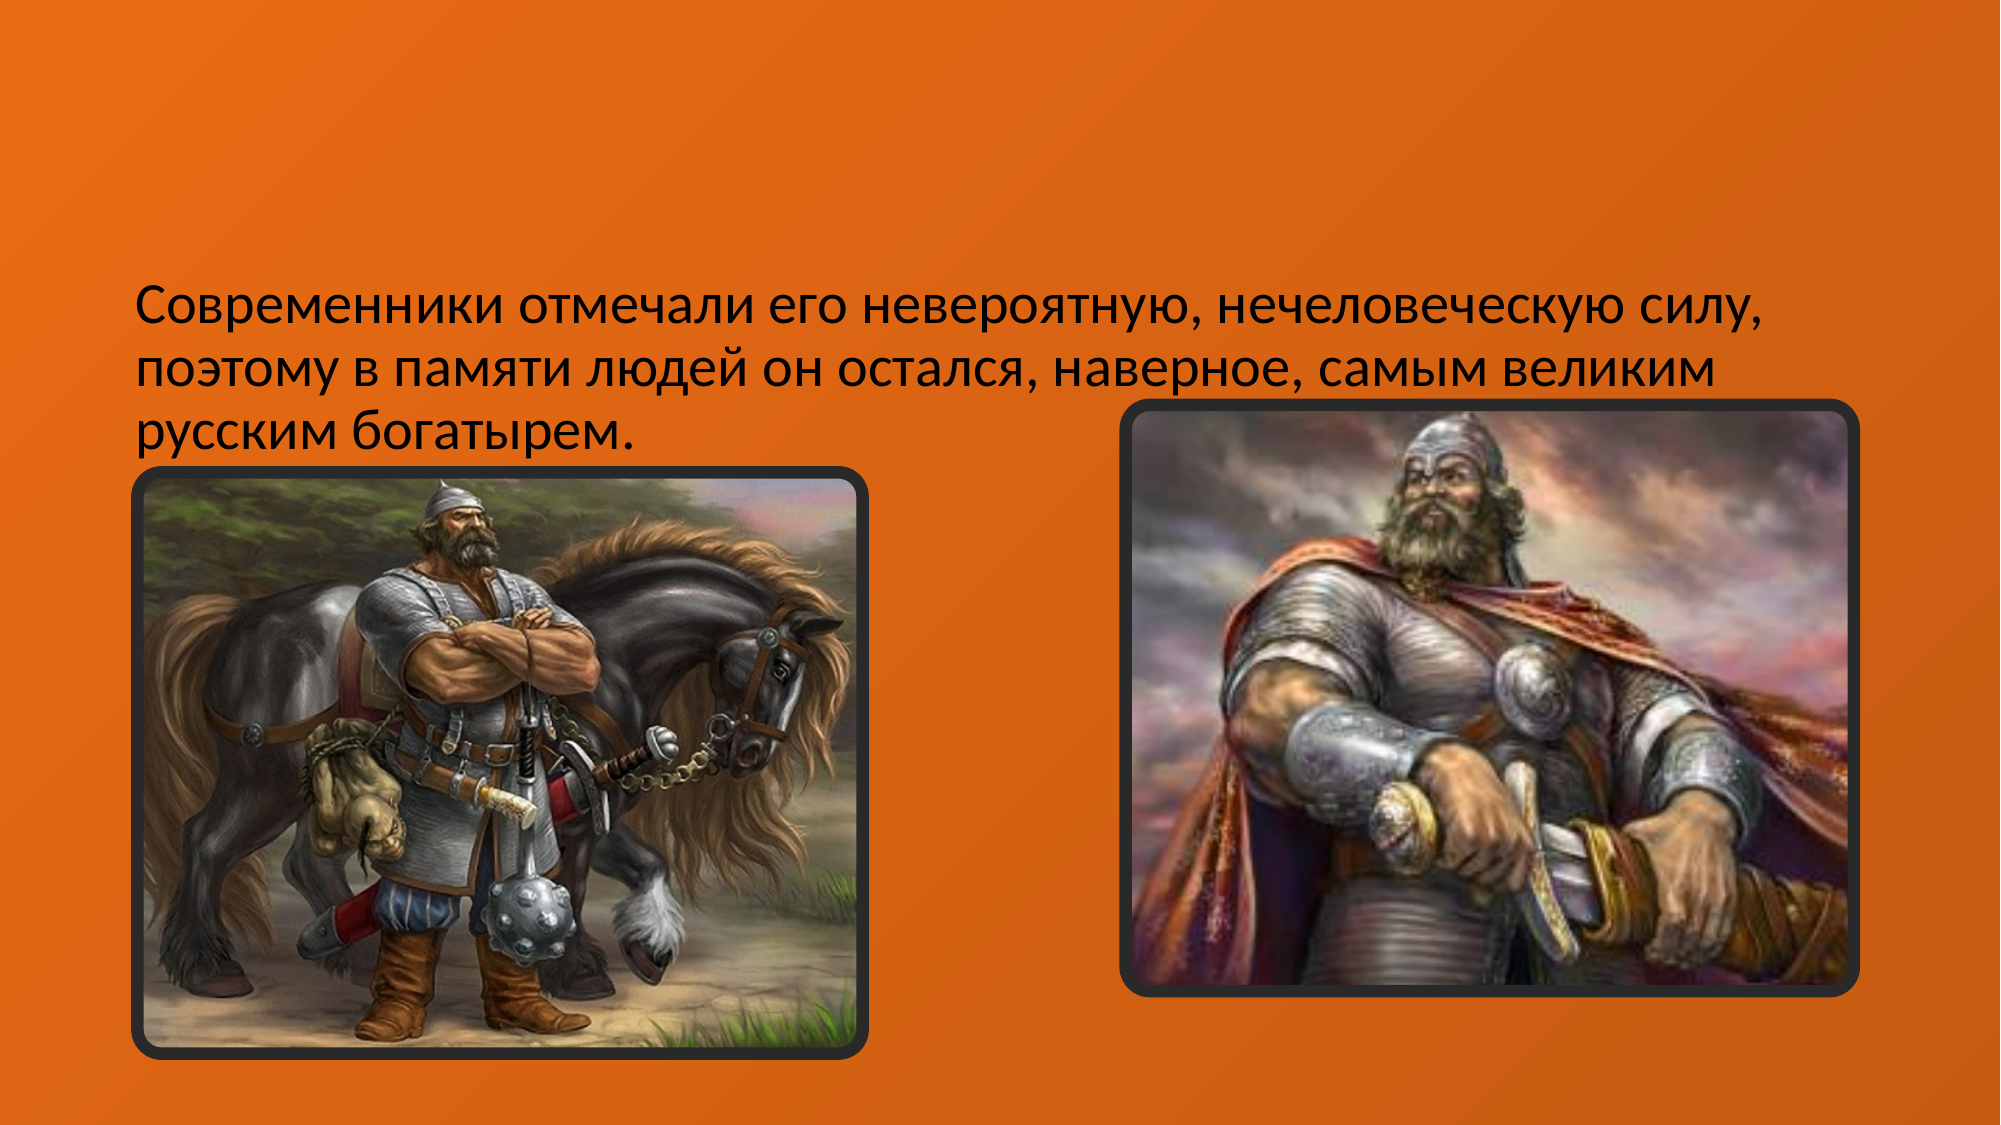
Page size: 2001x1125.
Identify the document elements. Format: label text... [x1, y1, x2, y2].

picture [1125, 404, 1854, 992]
list Современники отмечали его невероятную, нечеловеческую силу, поэтому в памяти людей он остался, наверное, самым великим русским богатырем. [120, 265, 1846, 473]
picture [137, 472, 863, 1054]
